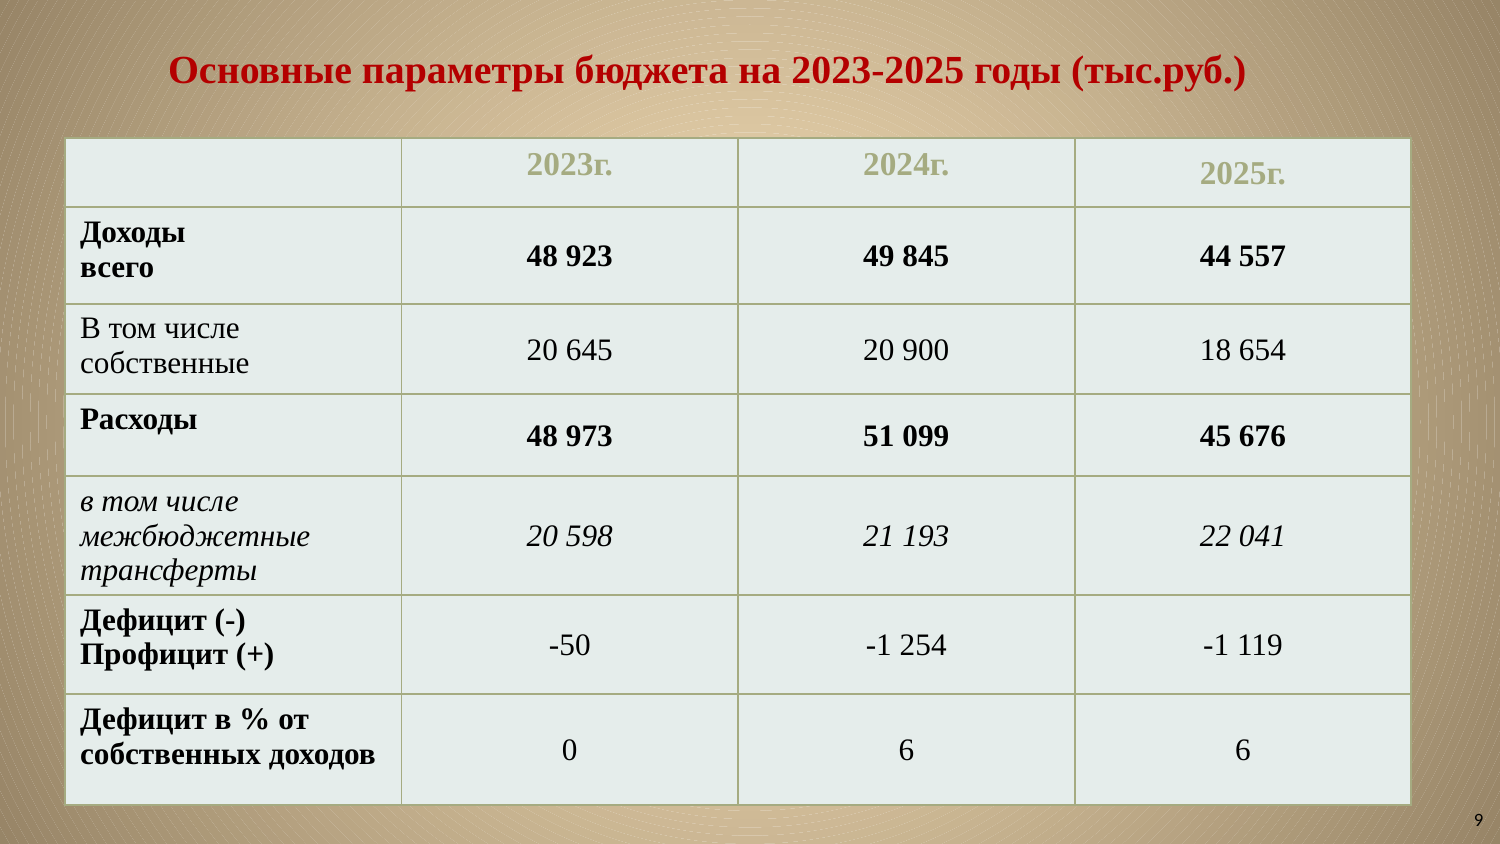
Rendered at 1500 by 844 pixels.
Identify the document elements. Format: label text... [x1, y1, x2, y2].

table_cell 20 598 [402, 477, 737, 594]
table_cell 22 041 [1076, 477, 1410, 594]
table_cell 6 [1076, 695, 1410, 804]
table_header 2024г. [739, 139, 1074, 206]
table_cell Дефицит (-) Профицит (+) [66, 596, 401, 693]
table_cell 21 193 [739, 477, 1074, 594]
table_cell Дефицит в % от собственных доходов [66, 695, 401, 804]
table_header [66, 139, 401, 206]
table_cell 6 [739, 695, 1074, 804]
table_cell Доходы всего [66, 208, 401, 303]
table_cell Расходы [66, 395, 401, 475]
table_cell 20 645 [402, 305, 737, 393]
table_cell 48 973 [402, 395, 737, 475]
table_cell В том числе собственные [66, 305, 401, 393]
table_cell 20 900 [739, 305, 1074, 393]
table_cell 18 654 [1076, 305, 1410, 393]
table_header 2025г. [1076, 139, 1410, 206]
table_cell -1 119 [1076, 596, 1410, 693]
table_cell 45 676 [1076, 395, 1410, 475]
table_cell 48 923 [402, 208, 737, 303]
table_cell в том числе межбюджетные трансферты [66, 477, 401, 594]
table_cell 0 [402, 695, 737, 804]
table_cell -1 254 [739, 596, 1074, 693]
table_cell -50 [402, 596, 737, 693]
table_header 2023г. [402, 139, 737, 206]
title Основные параметры бюджета на 2023-2025 годы (тыс.руб.) [75, 20, 1341, 137]
table_cell 49 845 [739, 208, 1074, 303]
table_cell 44 557 [1076, 208, 1410, 303]
table_cell 51 099 [739, 395, 1074, 475]
text_box 9 [1458, 799, 1499, 838]
